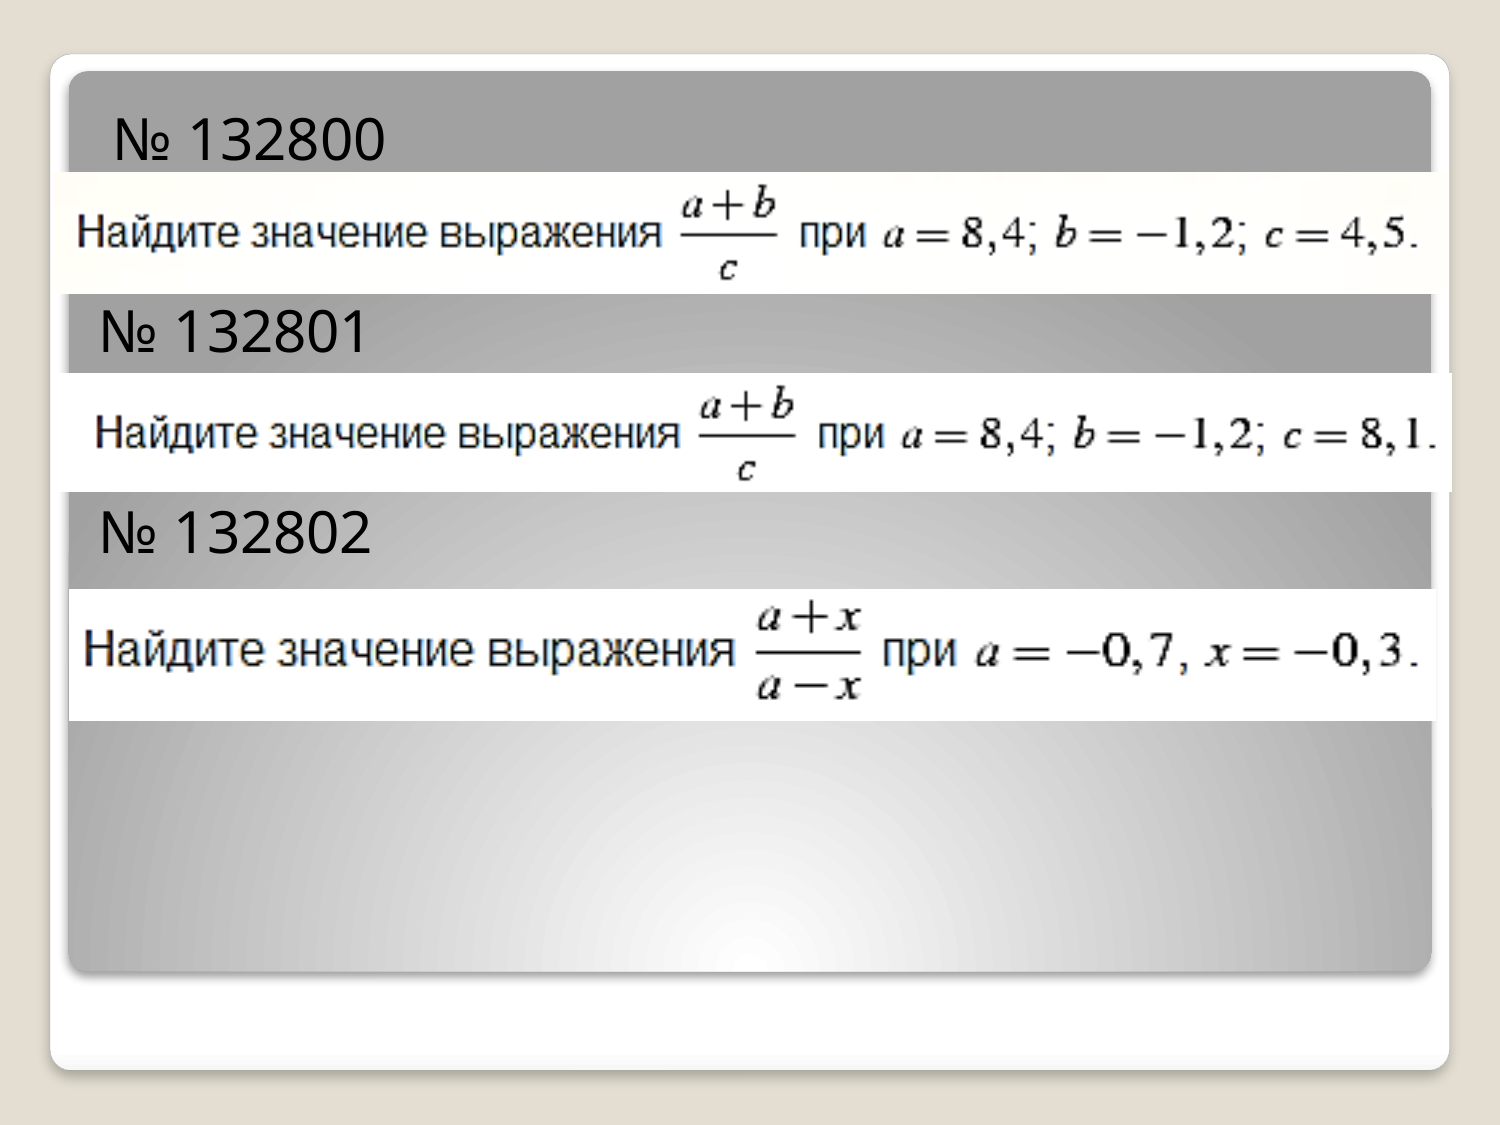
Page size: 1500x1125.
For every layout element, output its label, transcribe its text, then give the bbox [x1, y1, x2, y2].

picture [55, 373, 1452, 492]
picture [69, 588, 1436, 721]
text_box № 132801 [69, 307, 1412, 372]
list № 132800 [82, 86, 1425, 171]
text_box № 132802 [69, 506, 1412, 588]
picture [52, 172, 1448, 294]
